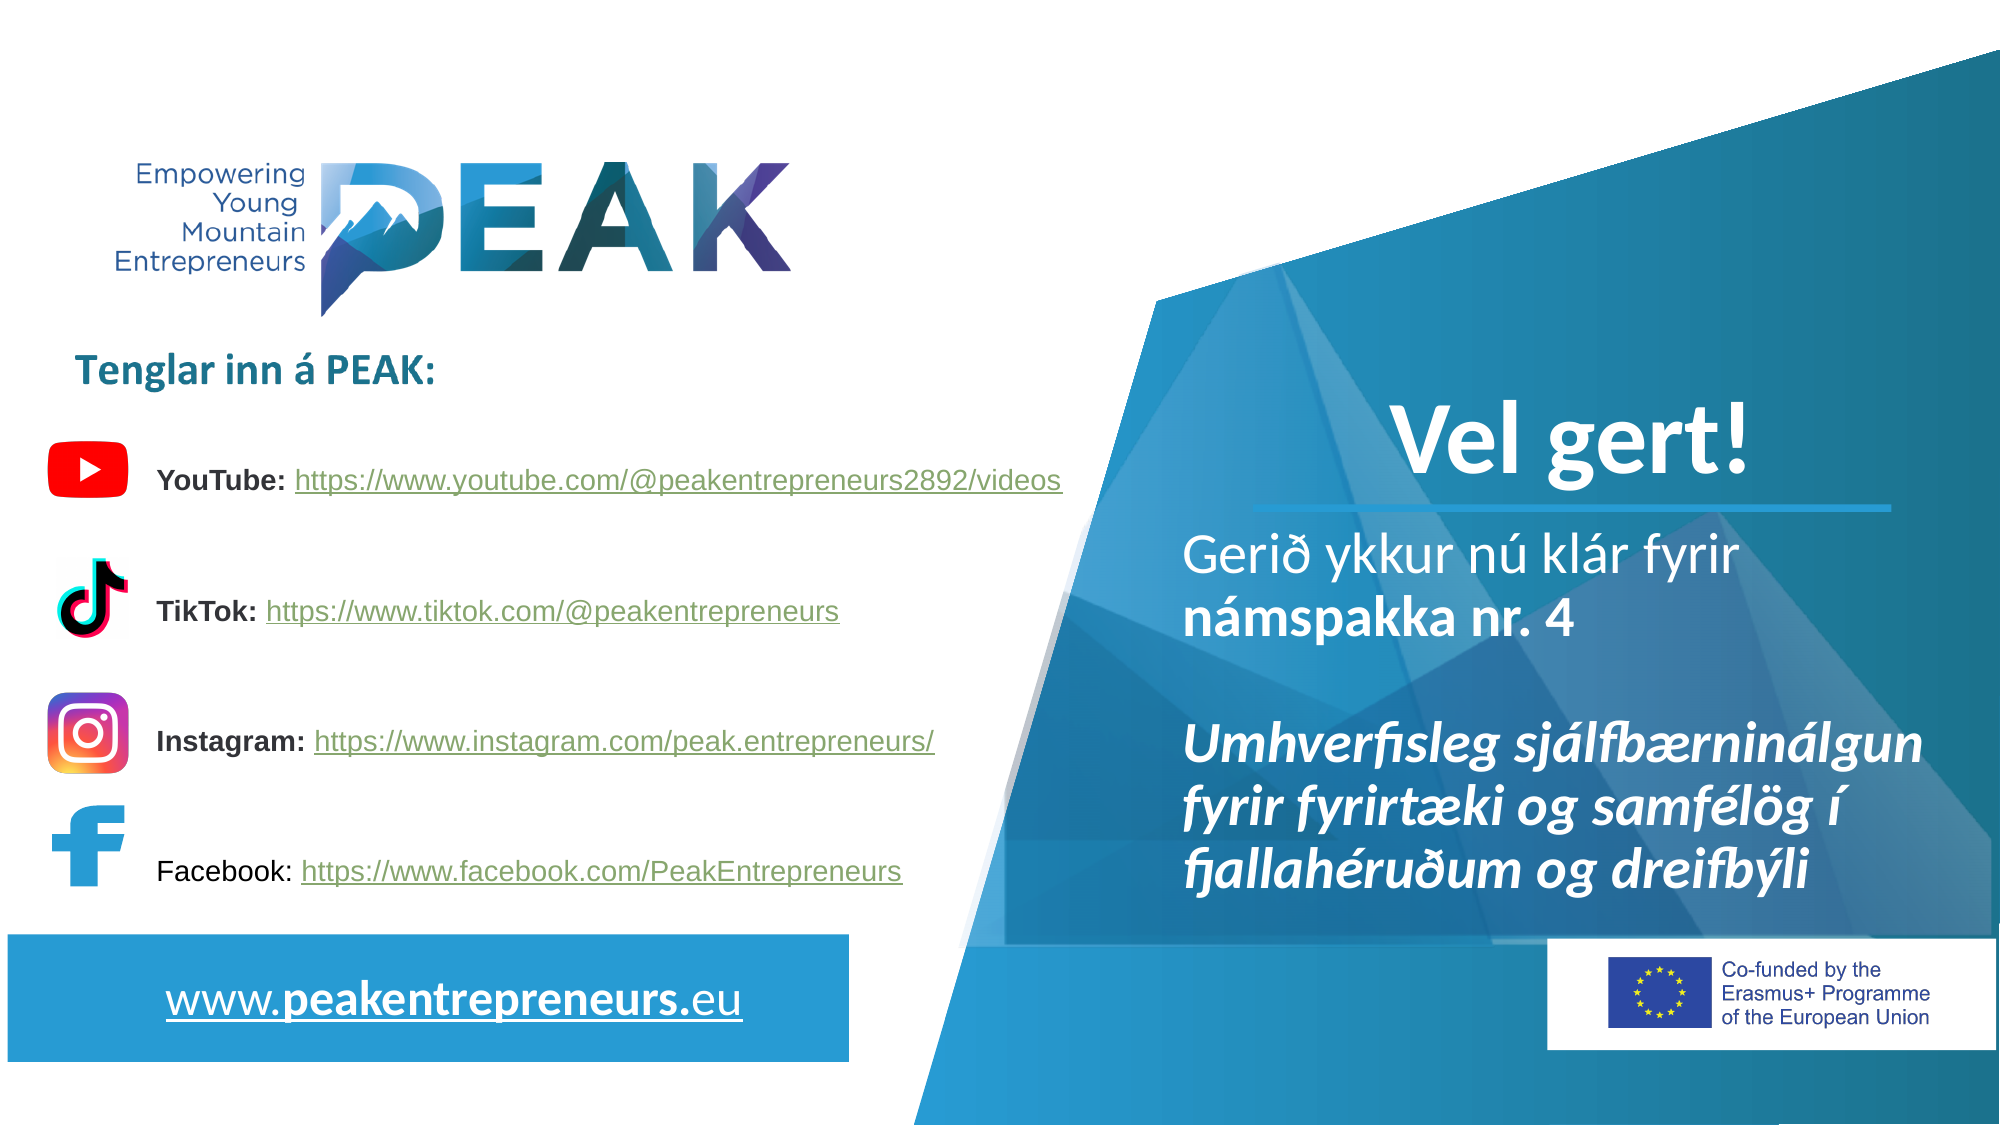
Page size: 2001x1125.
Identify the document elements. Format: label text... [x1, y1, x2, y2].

picture [116, 162, 791, 317]
picture [47, 692, 129, 774]
text_box YouTube: https://www.youtube.com/@peakentrepreneurs2892/videos TikTok: https://www.tiktok.com/@peakentrepreneurs Instagram: https://www.instagram.com/peak.entrepreneurs/ Facebook: https://www.facebook.com/PeakEntrepreneurs [141, 441, 1083, 903]
picture [56, 557, 129, 639]
picture [47, 441, 129, 498]
picture [1608, 957, 1936, 1033]
list www.peakentrepreneurs.eu [150, 939, 867, 1060]
picture [906, 49, 1993, 1125]
list Gerið ykkur nú klár fyrir námspakka nr. 4 Umhverfisleg sjálfbærninálgun fyrir fyrirtæki og samfélög í fjallahéruðum og dreifbýli [1167, 497, 1966, 927]
list Vel gert! [1374, 370, 1899, 509]
text_box [52, 805, 125, 887]
picture [47, 321, 464, 424]
